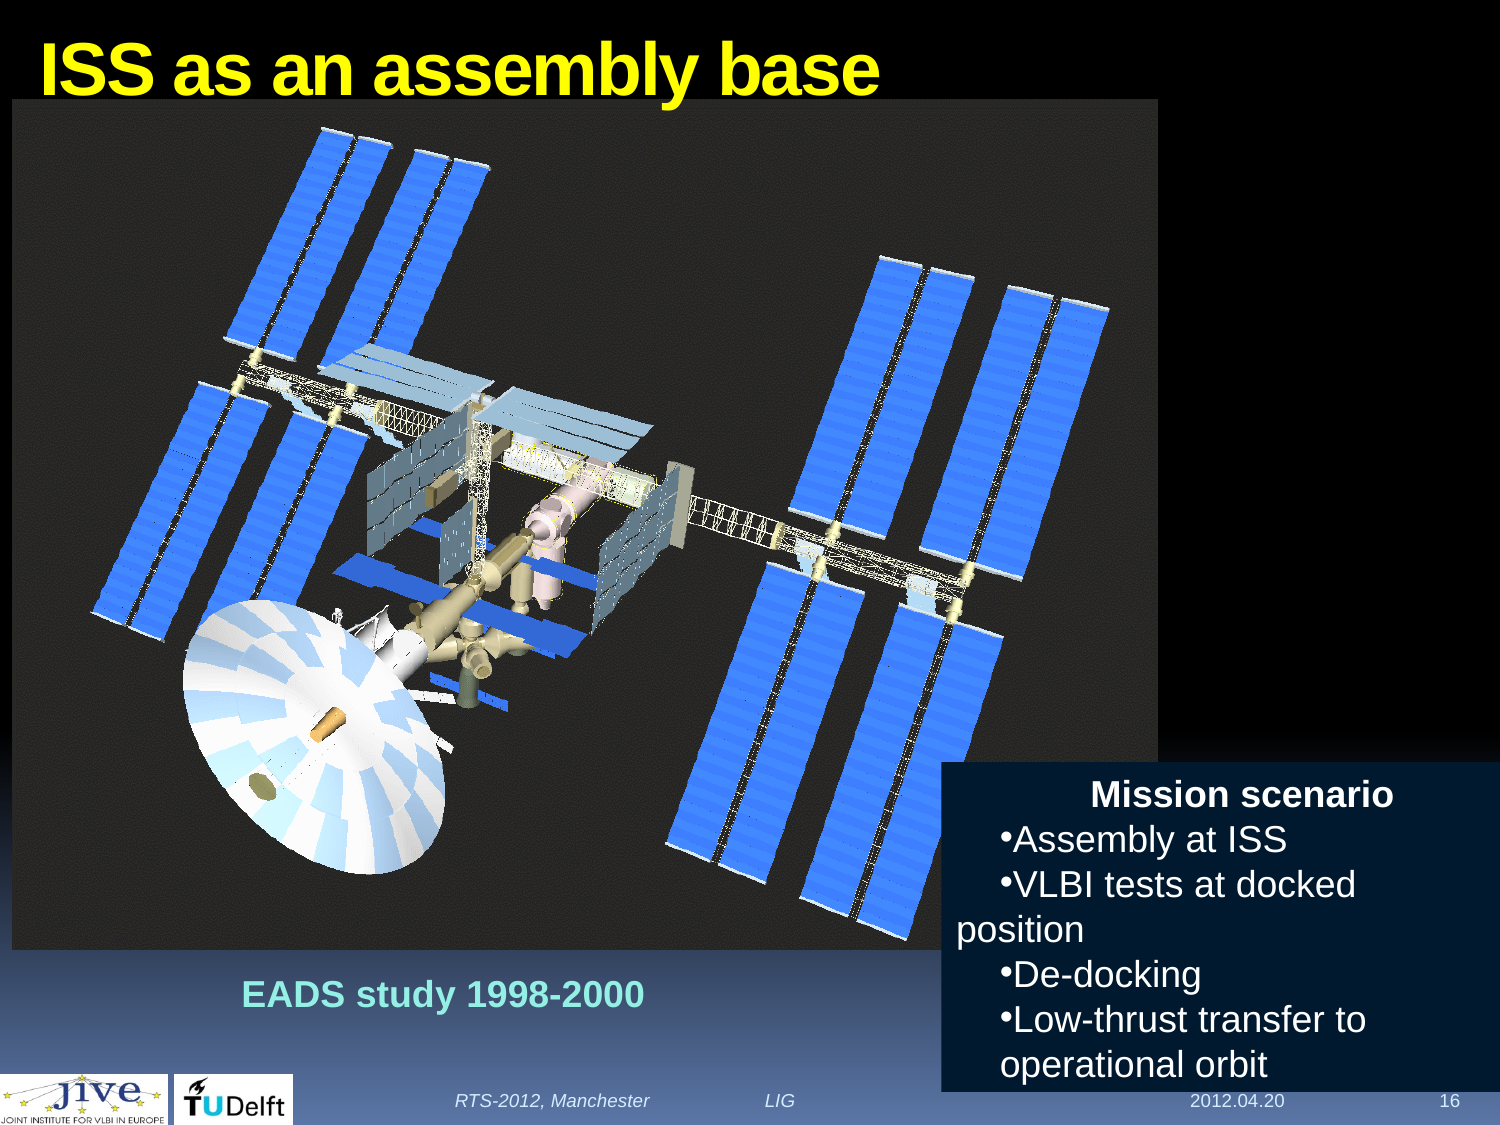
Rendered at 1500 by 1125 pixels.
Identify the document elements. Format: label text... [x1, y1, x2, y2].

slide_number 16 [1412, 1092, 1488, 1113]
footer RTS-2012, Manchester LIG [412, 1084, 838, 1116]
picture [0, 1074, 168, 1125]
text_box EADS study 1998-2000 [226, 962, 660, 1023]
picture [12, 99, 1158, 951]
text_box Mission scenario Assembly at ISS VLBI tests at docked position De-docking Low-thrust transfer to operational orbit [941, 762, 1500, 1092]
title ISS as an assembly base [24, 12, 1475, 125]
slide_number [1062, 1092, 1412, 1113]
picture [174, 1074, 293, 1125]
